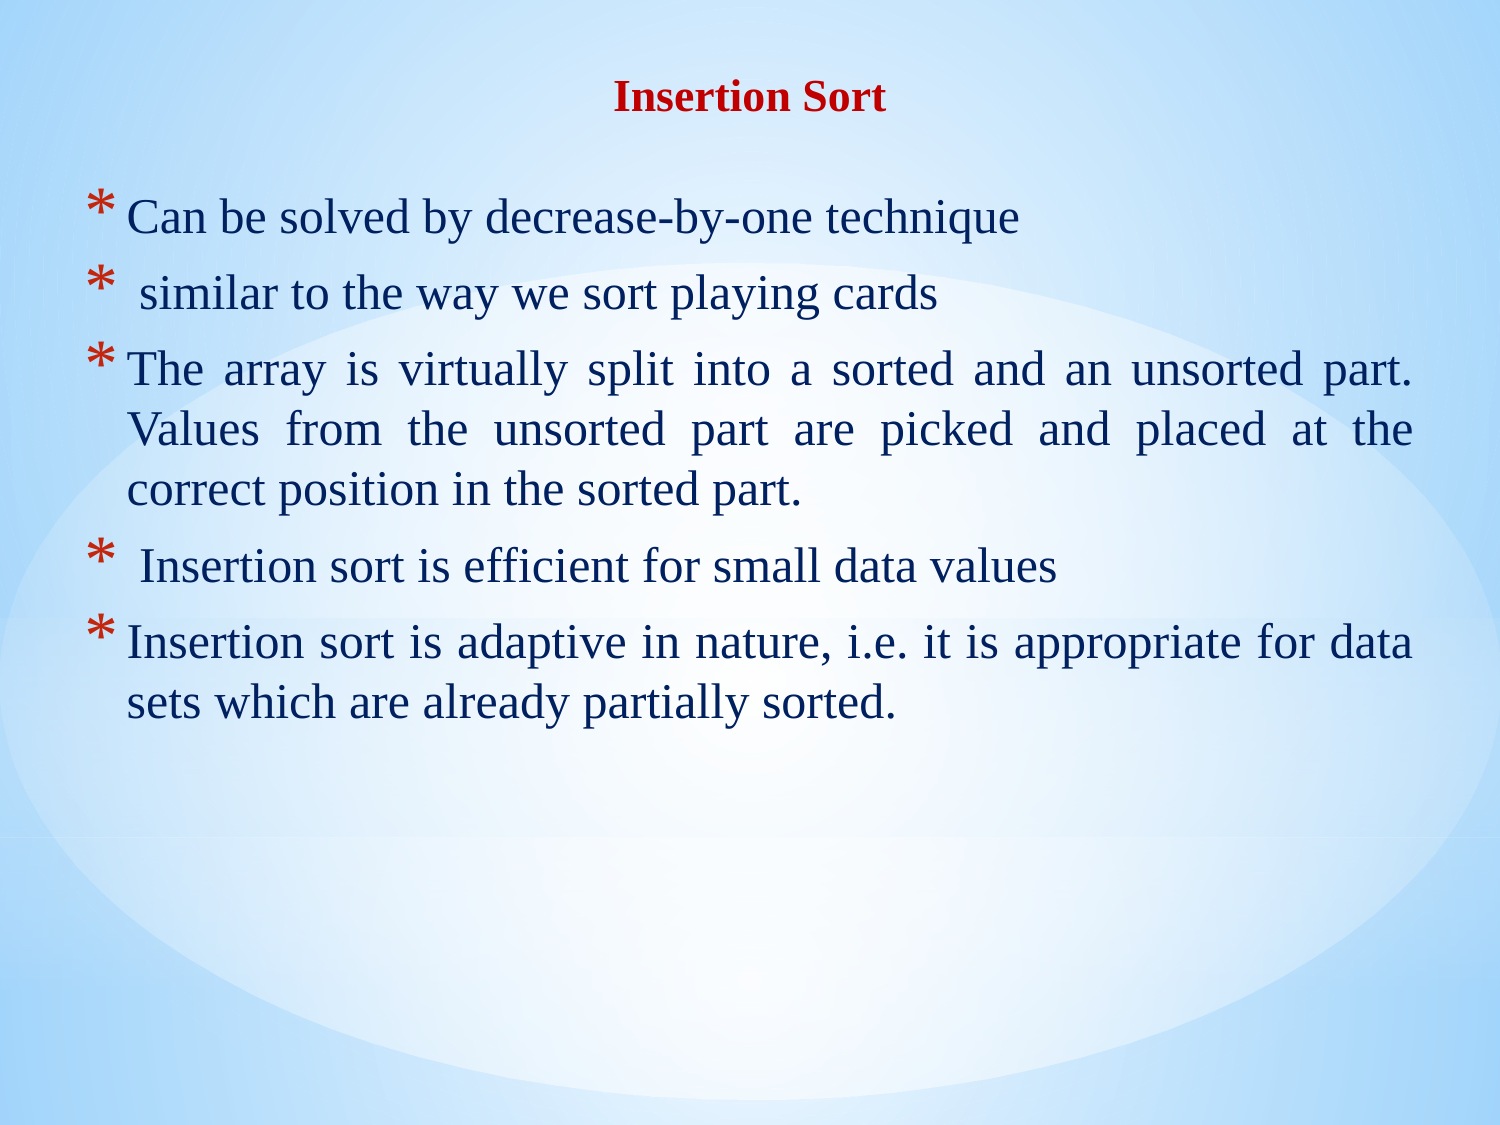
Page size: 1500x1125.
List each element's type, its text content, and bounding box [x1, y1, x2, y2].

text_box Insertion Sort [93, 58, 1407, 129]
list Can be solved by decrease-by-one technique similar to the way we sort playing cards The array is virtually split into a sorted and an unsorted part. Values from the unsorted part are picked and placed at the correct position in the sorted part. Insertion sort is efficient for small data values Insertion sort is adaptive in nature, i.e. it is appropriate for data sets which are already partially sorted. [70, 175, 1430, 1055]
